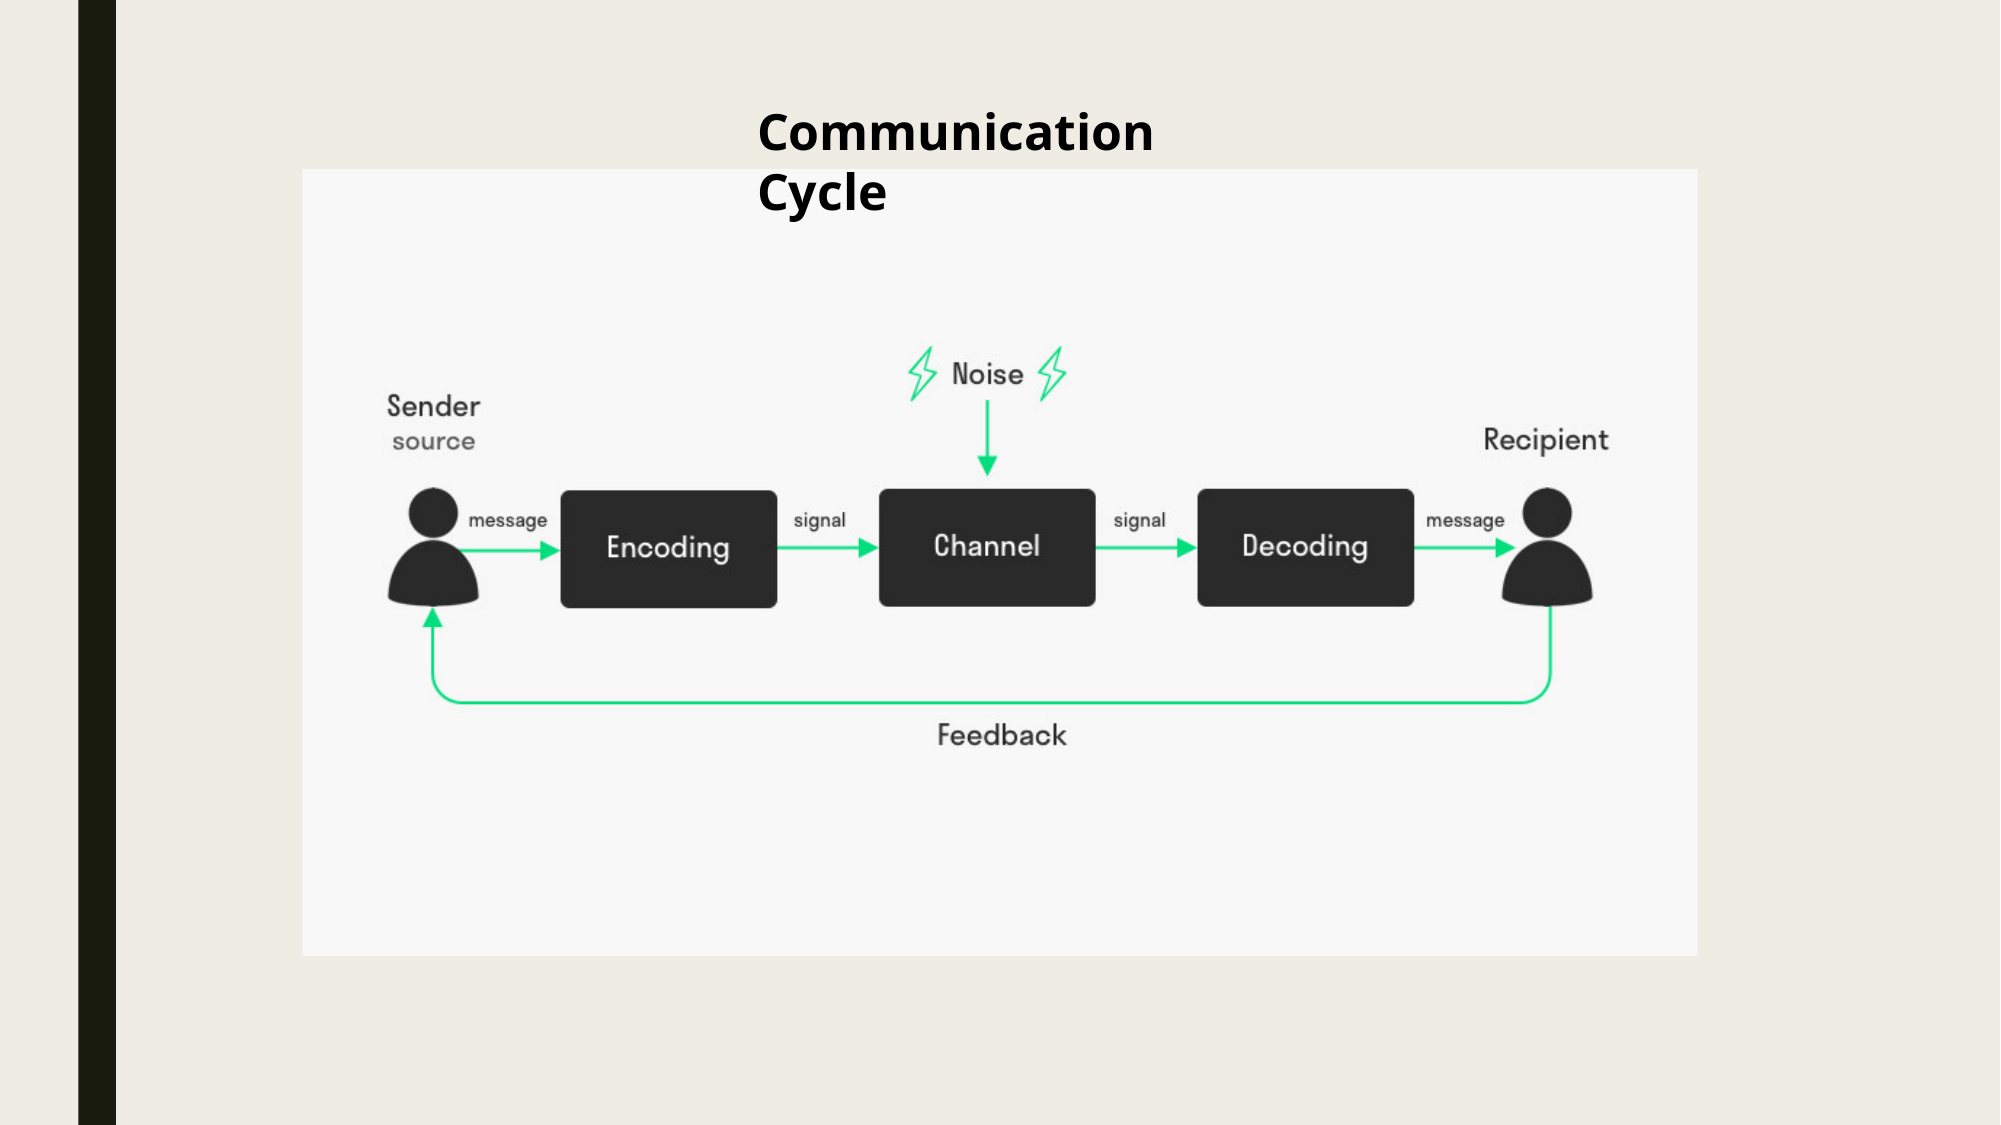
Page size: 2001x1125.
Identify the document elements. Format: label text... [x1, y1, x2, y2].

picture [302, 168, 1698, 956]
text_box Communication Cycle [742, 93, 1258, 168]
